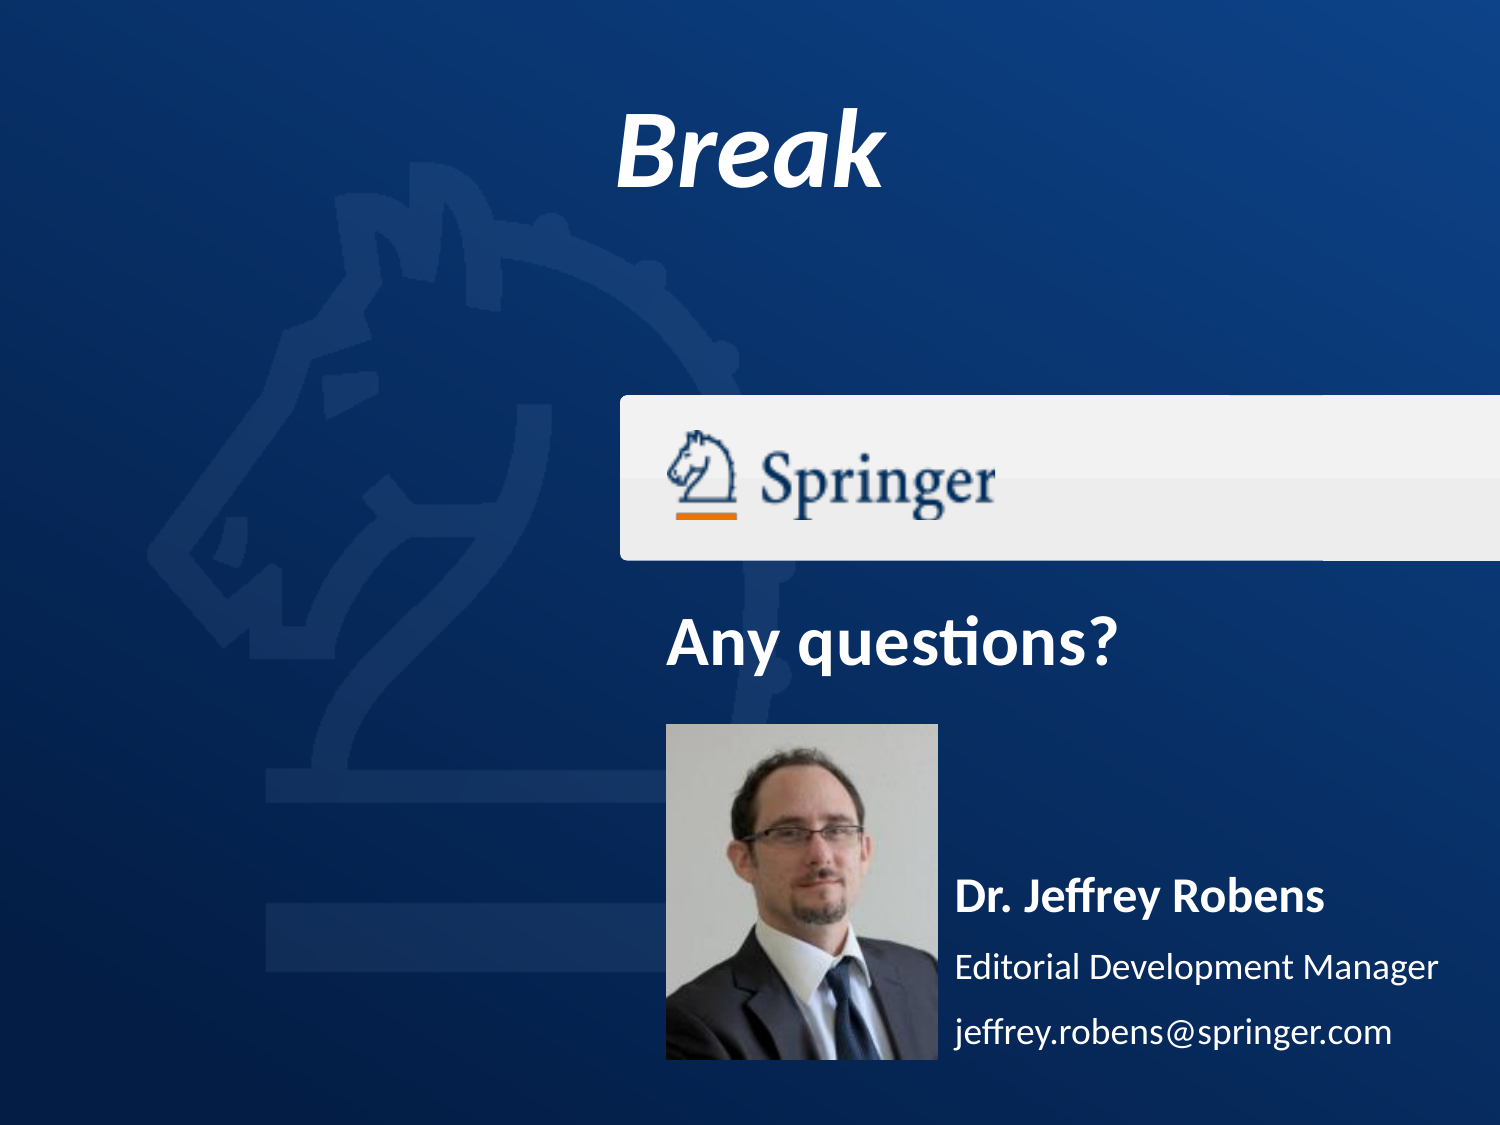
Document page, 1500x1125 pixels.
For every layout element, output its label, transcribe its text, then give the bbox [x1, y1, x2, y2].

text_box Dr. Jeffrey Robens Editorial Development Manager jeffrey.robens@springer.com [954, 792, 1483, 1052]
title Any questions? [666, 604, 1412, 761]
text_box Break [0, 163, 1500, 312]
picture [666, 724, 938, 1061]
